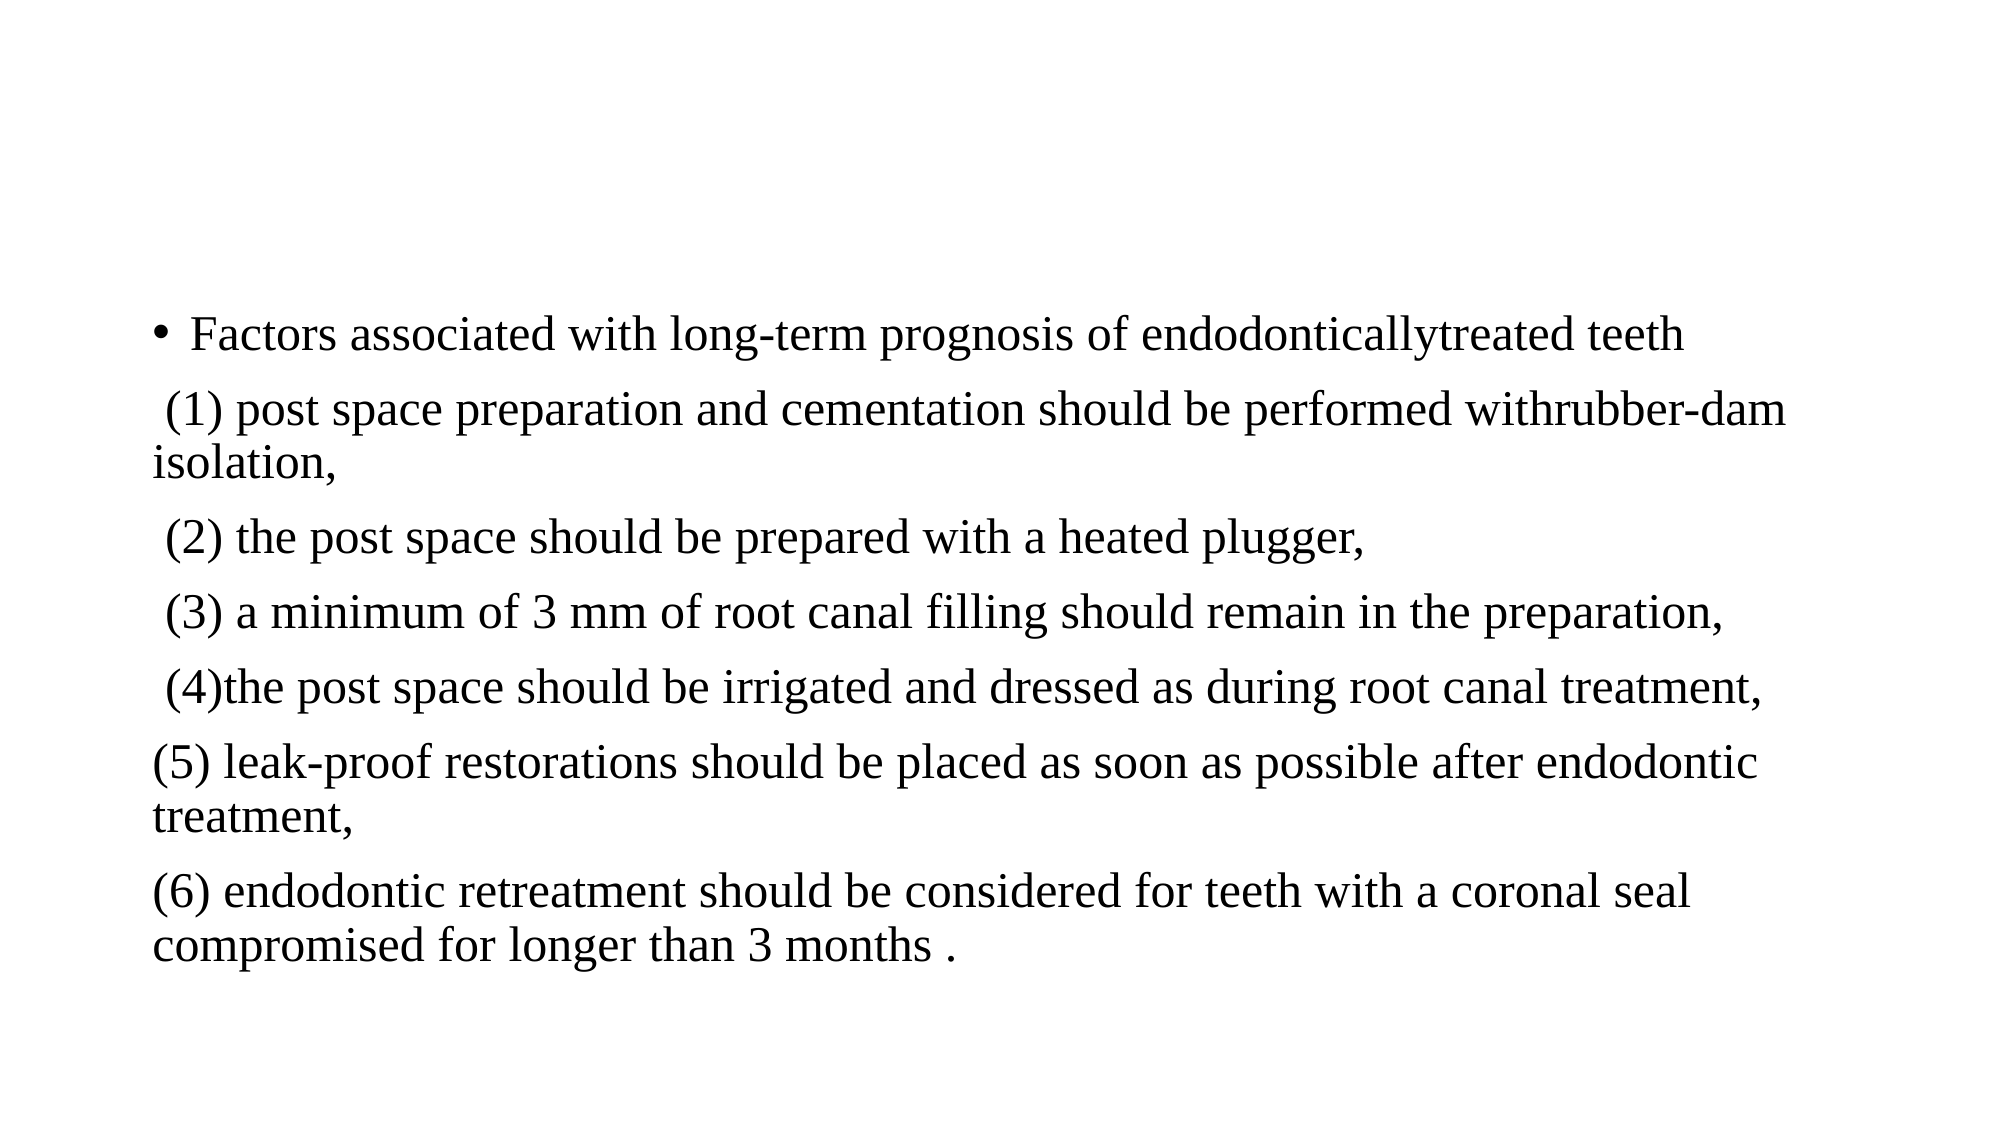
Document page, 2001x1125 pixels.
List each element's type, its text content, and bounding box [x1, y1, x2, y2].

list Factors associated with long-term prognosis of endodonticallytreated teeth (1) post space preparation and cementation should be performed withrubber-dam isolation, (2) the post space should be prepared with a heated plugger, (3) a minimum of 3 mm of root canal filling should remain in the preparation, (4)the post space should be irrigated and dressed as during root canal treatment, (5) leak-proof restorations should be placed as soon as possible after endodontic treatment, (6) endodontic retreatment should be considered for teeth with a coronal seal compromised for longer than 3 months . [137, 299, 1863, 1014]
